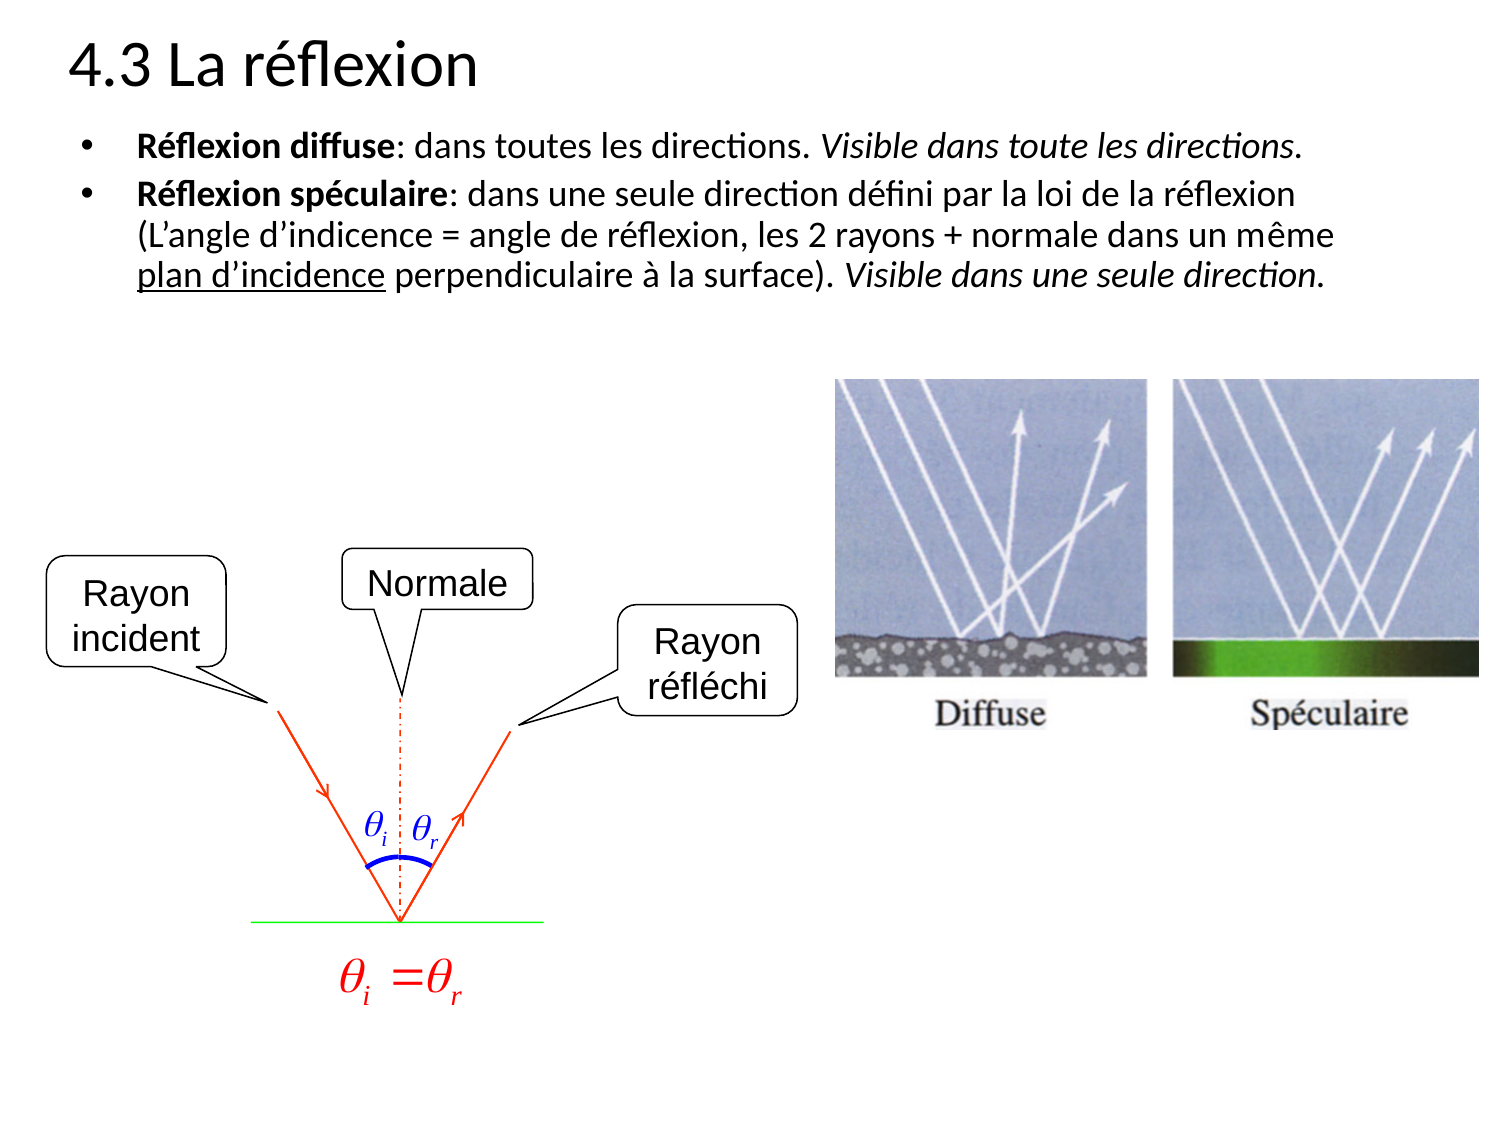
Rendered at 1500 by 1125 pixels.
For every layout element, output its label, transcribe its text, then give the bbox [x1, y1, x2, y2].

picture [835, 379, 1479, 730]
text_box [46, 548, 798, 1019]
title 4.3 La réflexion [53, 0, 733, 119]
list Réflexion diffuse: dans toutes les directions. Visible dans toute les directions. Réflexion spéculaire: dans une seule direction défini par la loi de la réflexion (L’angle d’indicence = angle de réflexion, les 2 rayons + normale dans un même plan d’incidence perpendiculaire à la surface). Visible dans une seule direction. [65, 118, 1415, 405]
